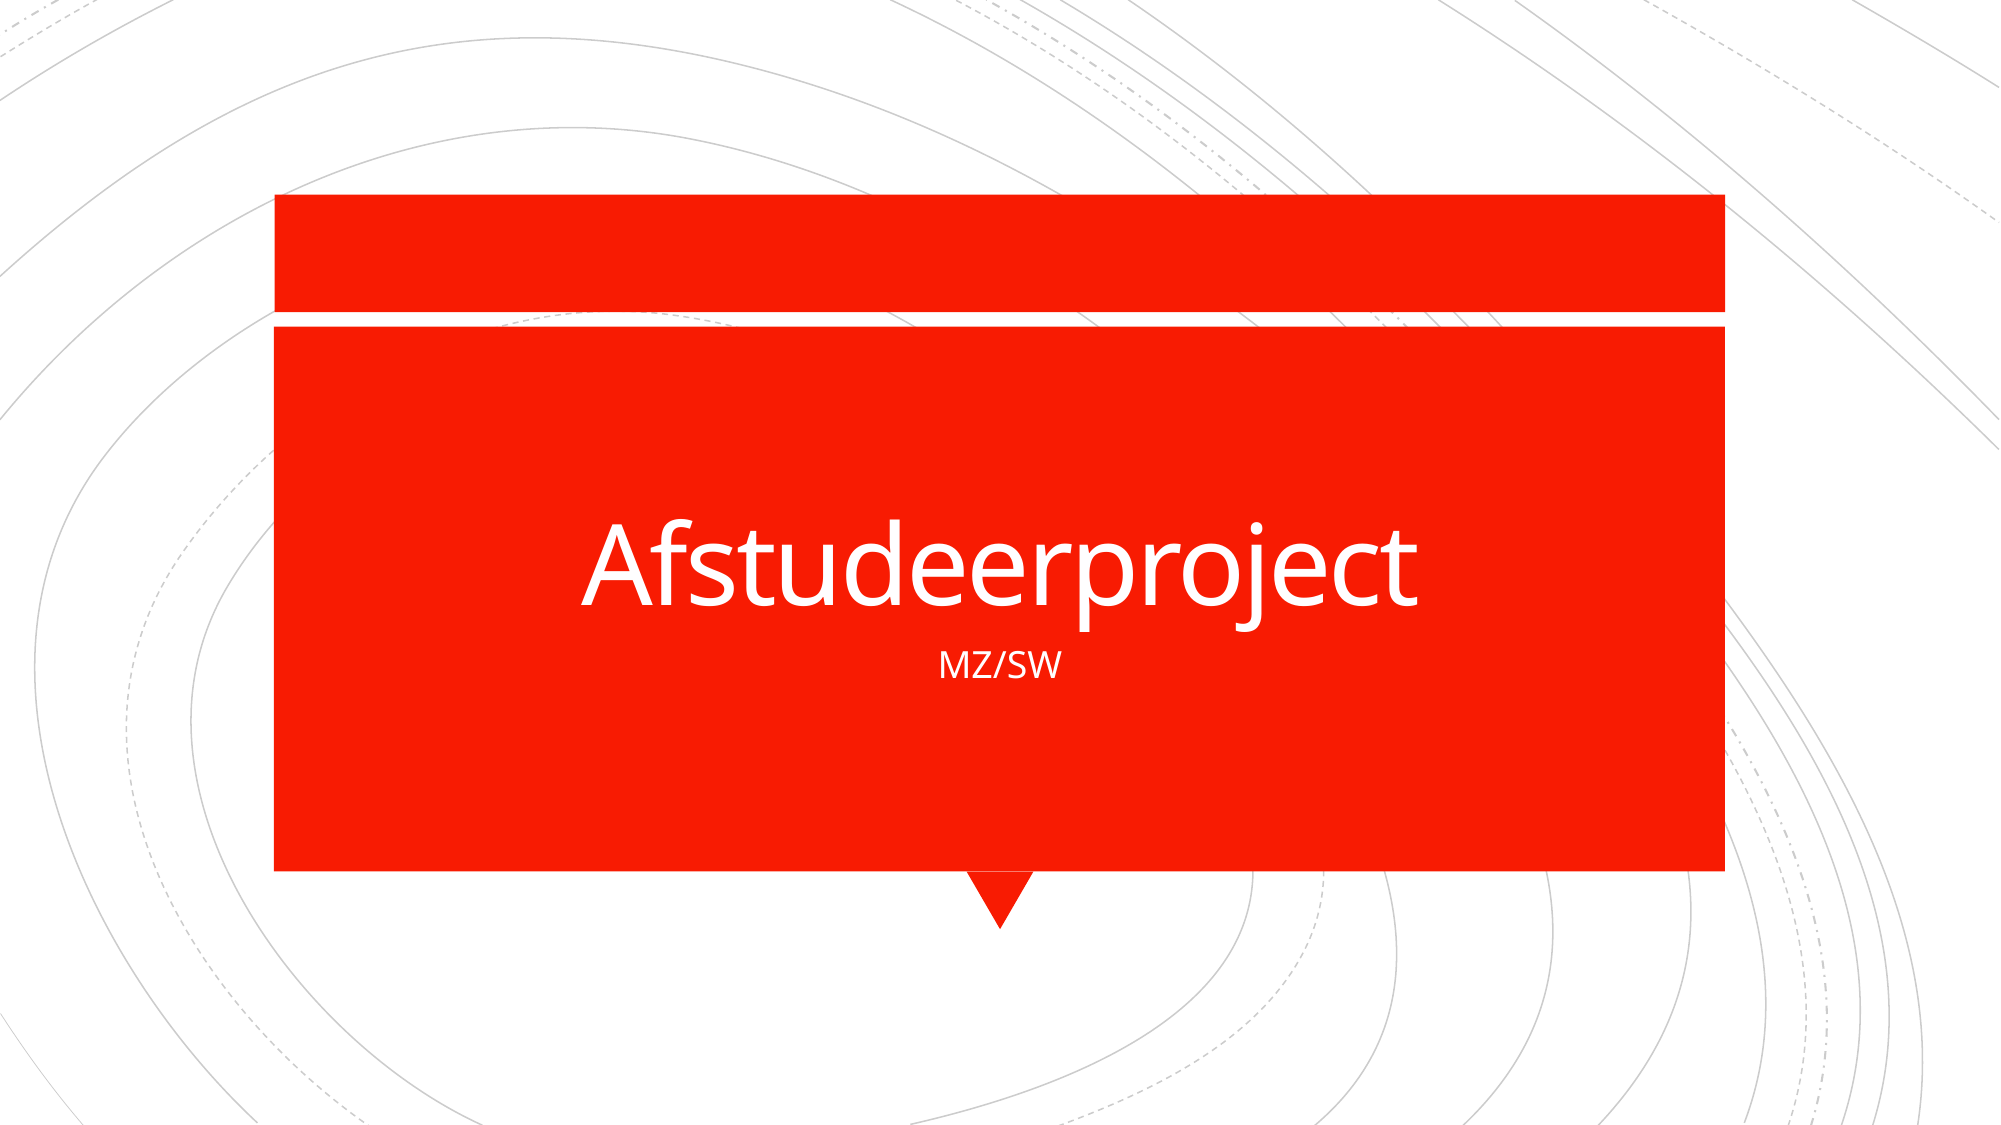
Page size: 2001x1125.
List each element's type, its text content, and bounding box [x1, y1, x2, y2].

title Afstudeerproject [288, 340, 1713, 628]
subtitle MZ/SW [288, 640, 1712, 858]
